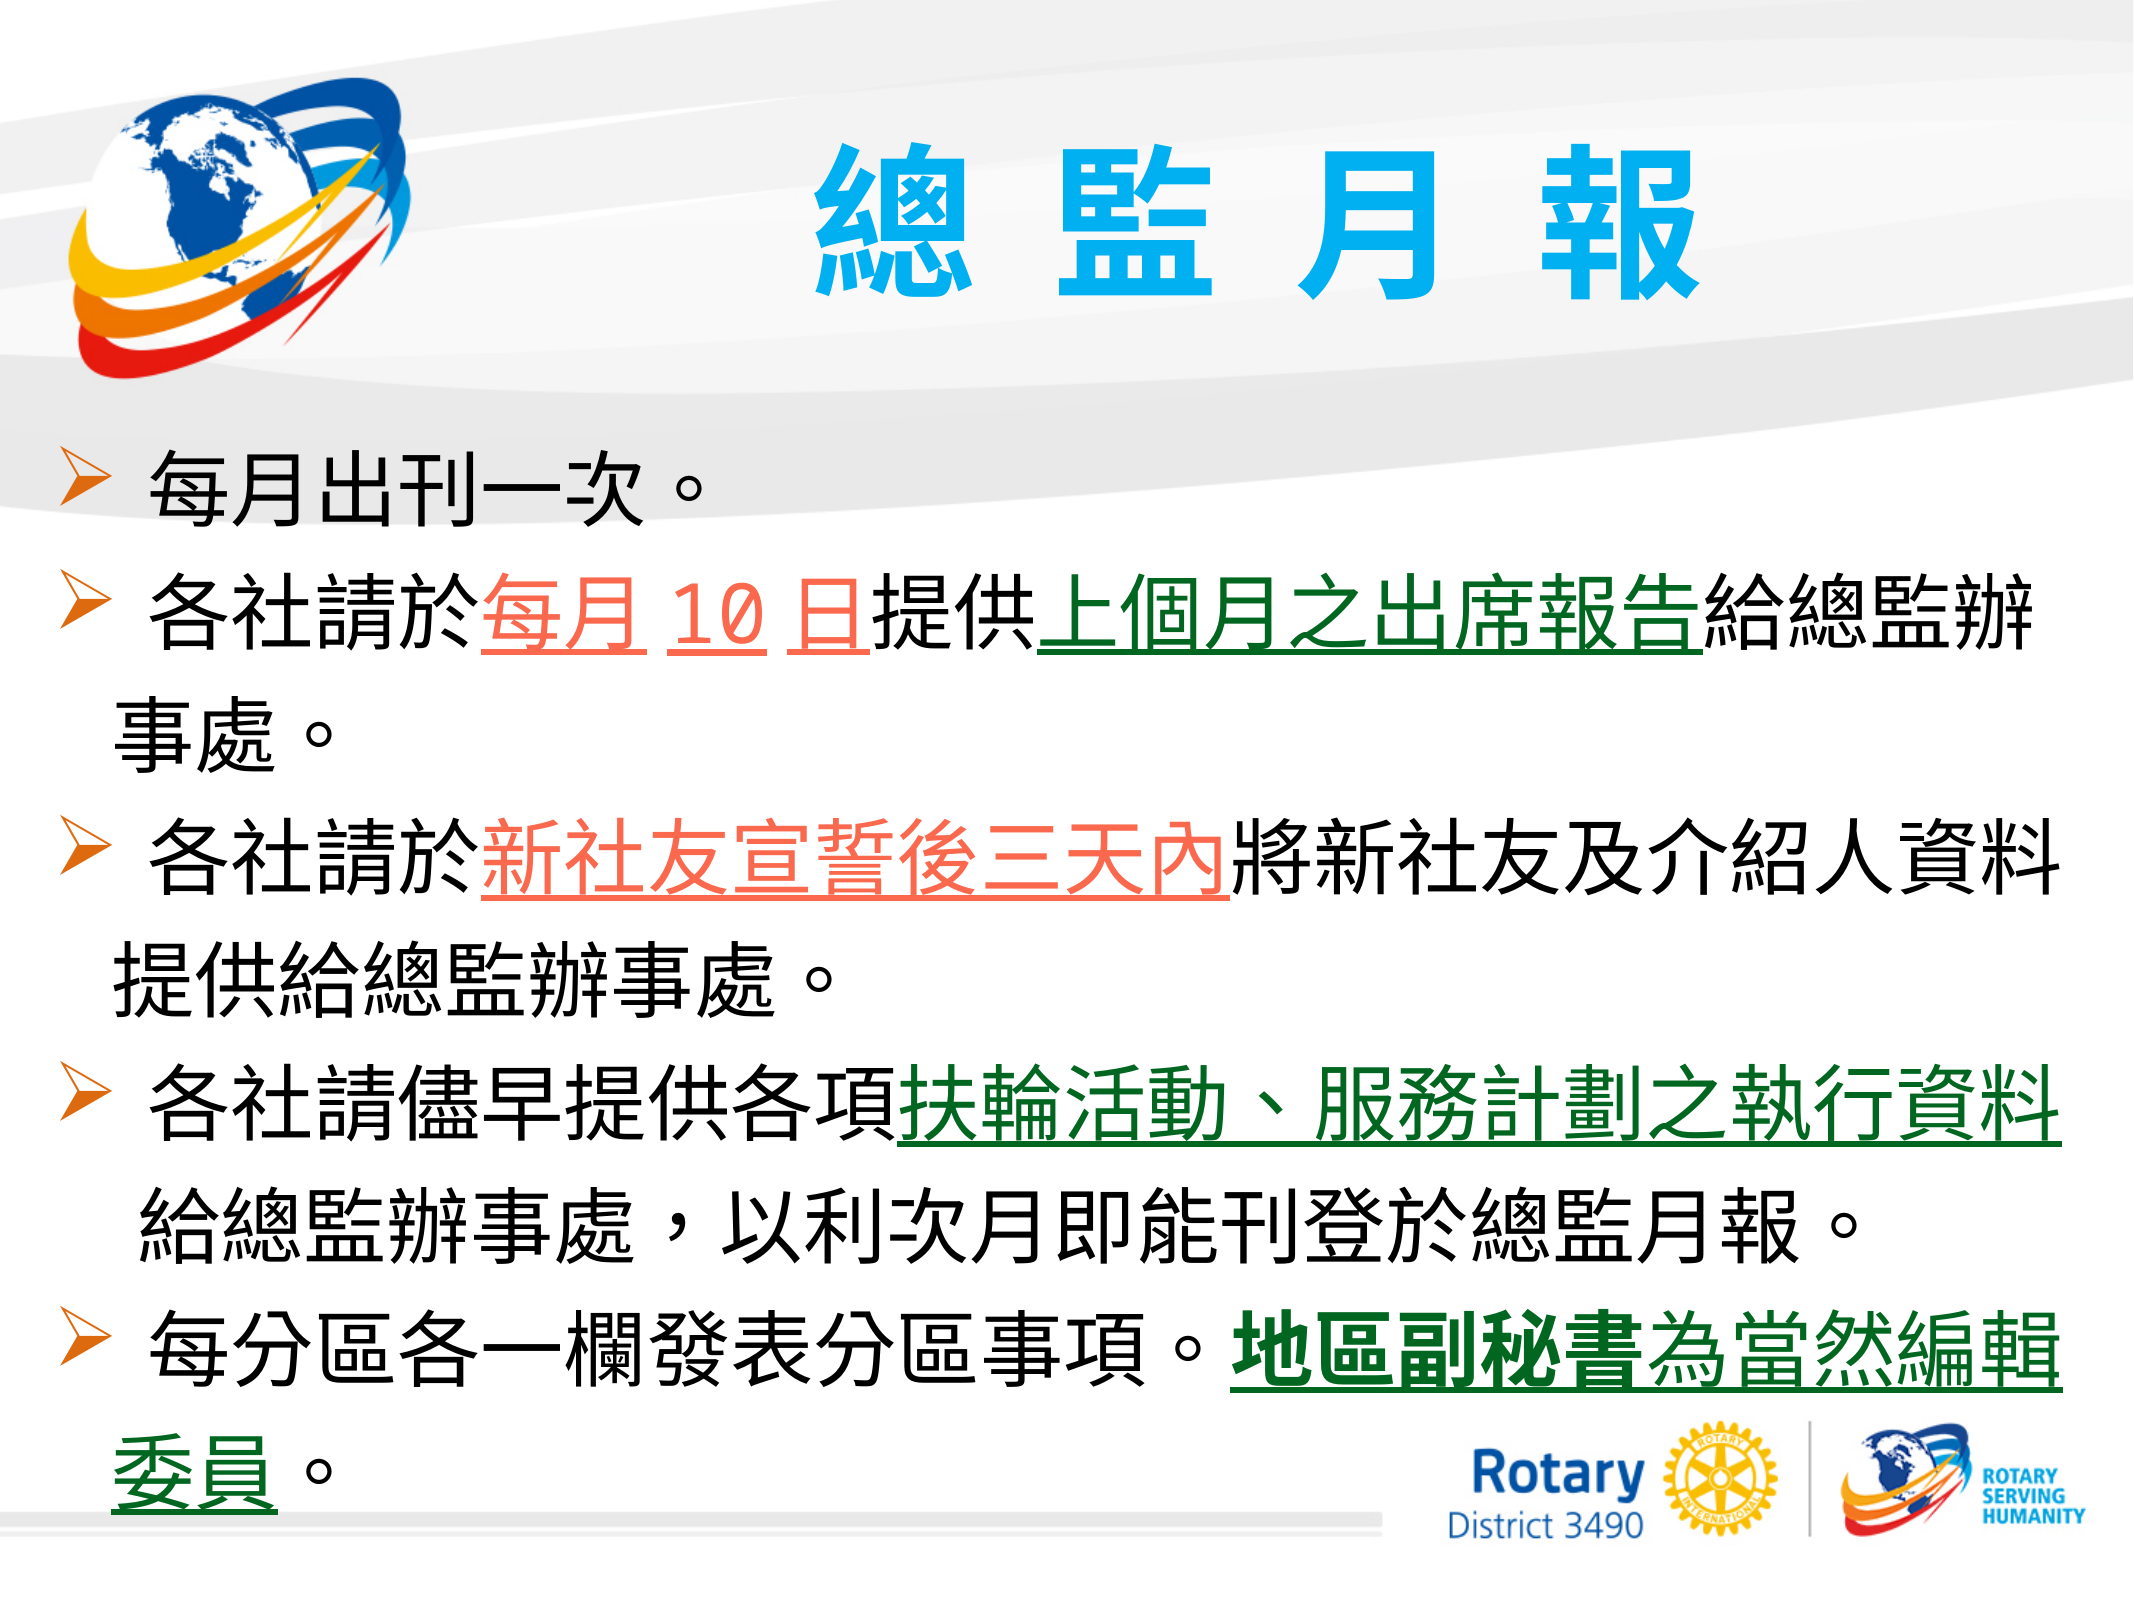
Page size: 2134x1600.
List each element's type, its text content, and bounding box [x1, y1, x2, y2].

picture [0, 0, 2134, 1600]
text_box 總 監 月 報 [610, 110, 1905, 327]
text_box 每月出刊一次。 各社請於每月10日提供上個月之出席報告給總監辦 事處。 各社請於新社友宣誓後三天內將新社友及介紹人資料 提供給總監辦事處。 各社請儘早提供各項扶輪活動、服務計劃之執行資料 給總監辦事處，以利次月即能刊登於總監月報。 每分區各一欄發表分區事項。地區副秘書為當然編輯 委員。 [39, 406, 2094, 1528]
